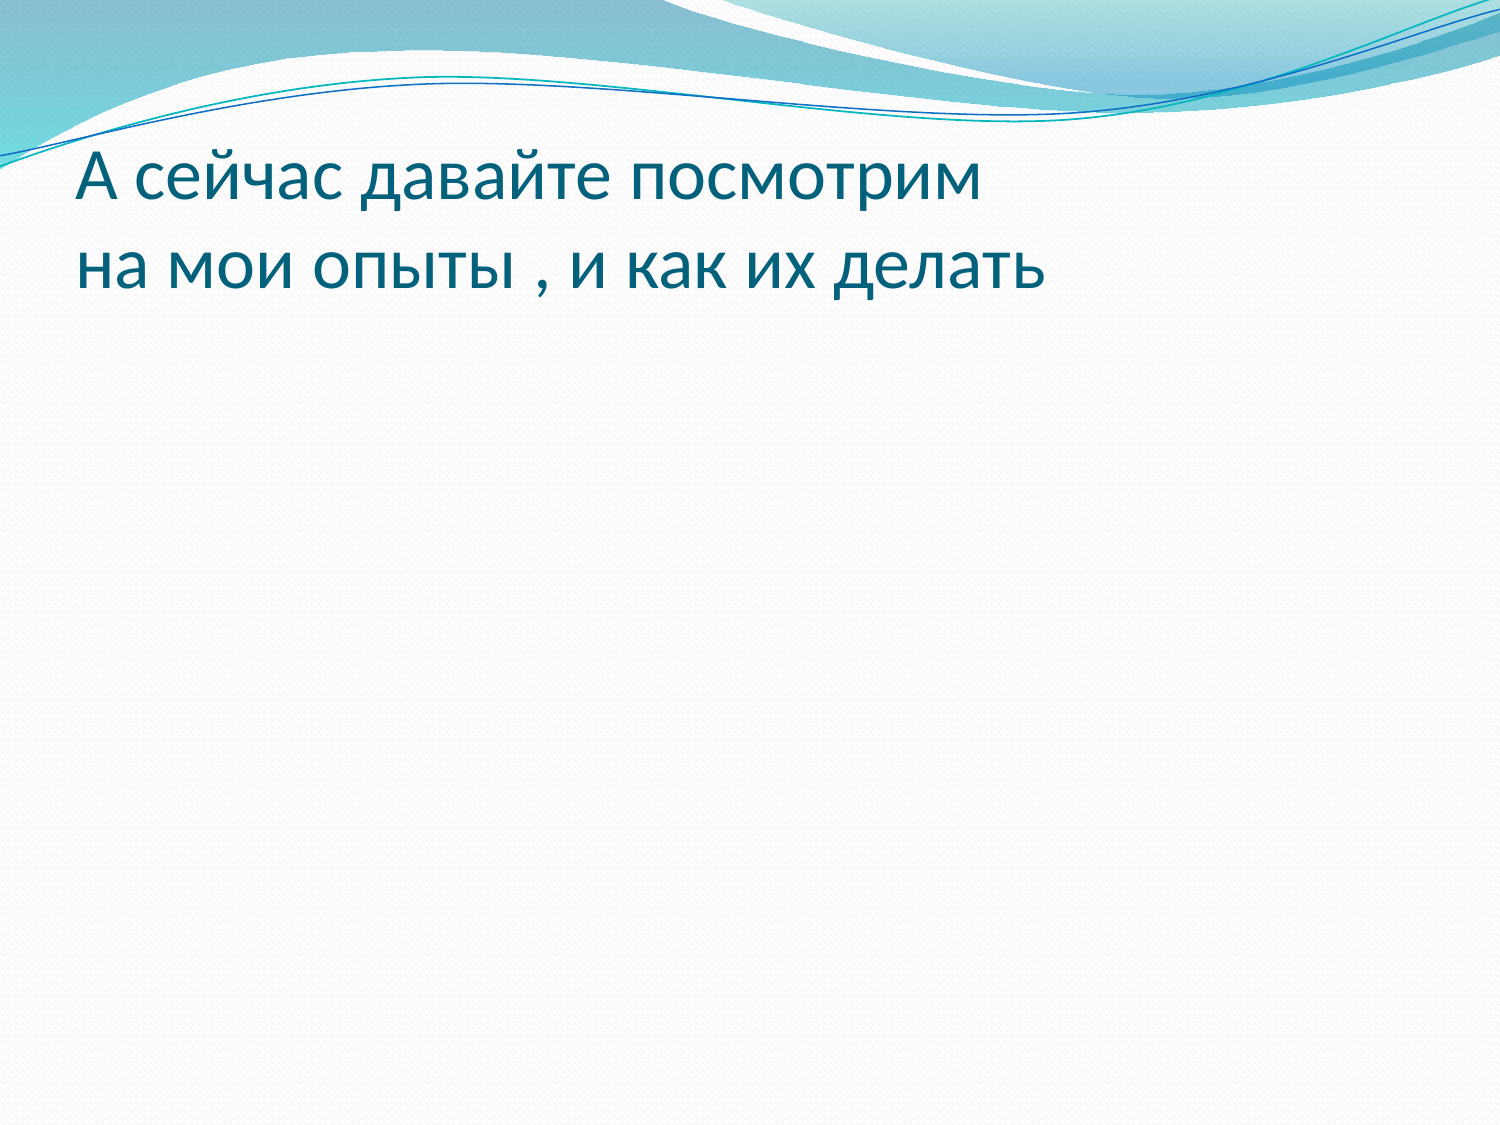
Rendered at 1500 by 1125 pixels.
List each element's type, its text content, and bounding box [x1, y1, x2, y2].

title А сейчас давайте посмотрим на мои опыты , и как их делать [75, 115, 1425, 303]
